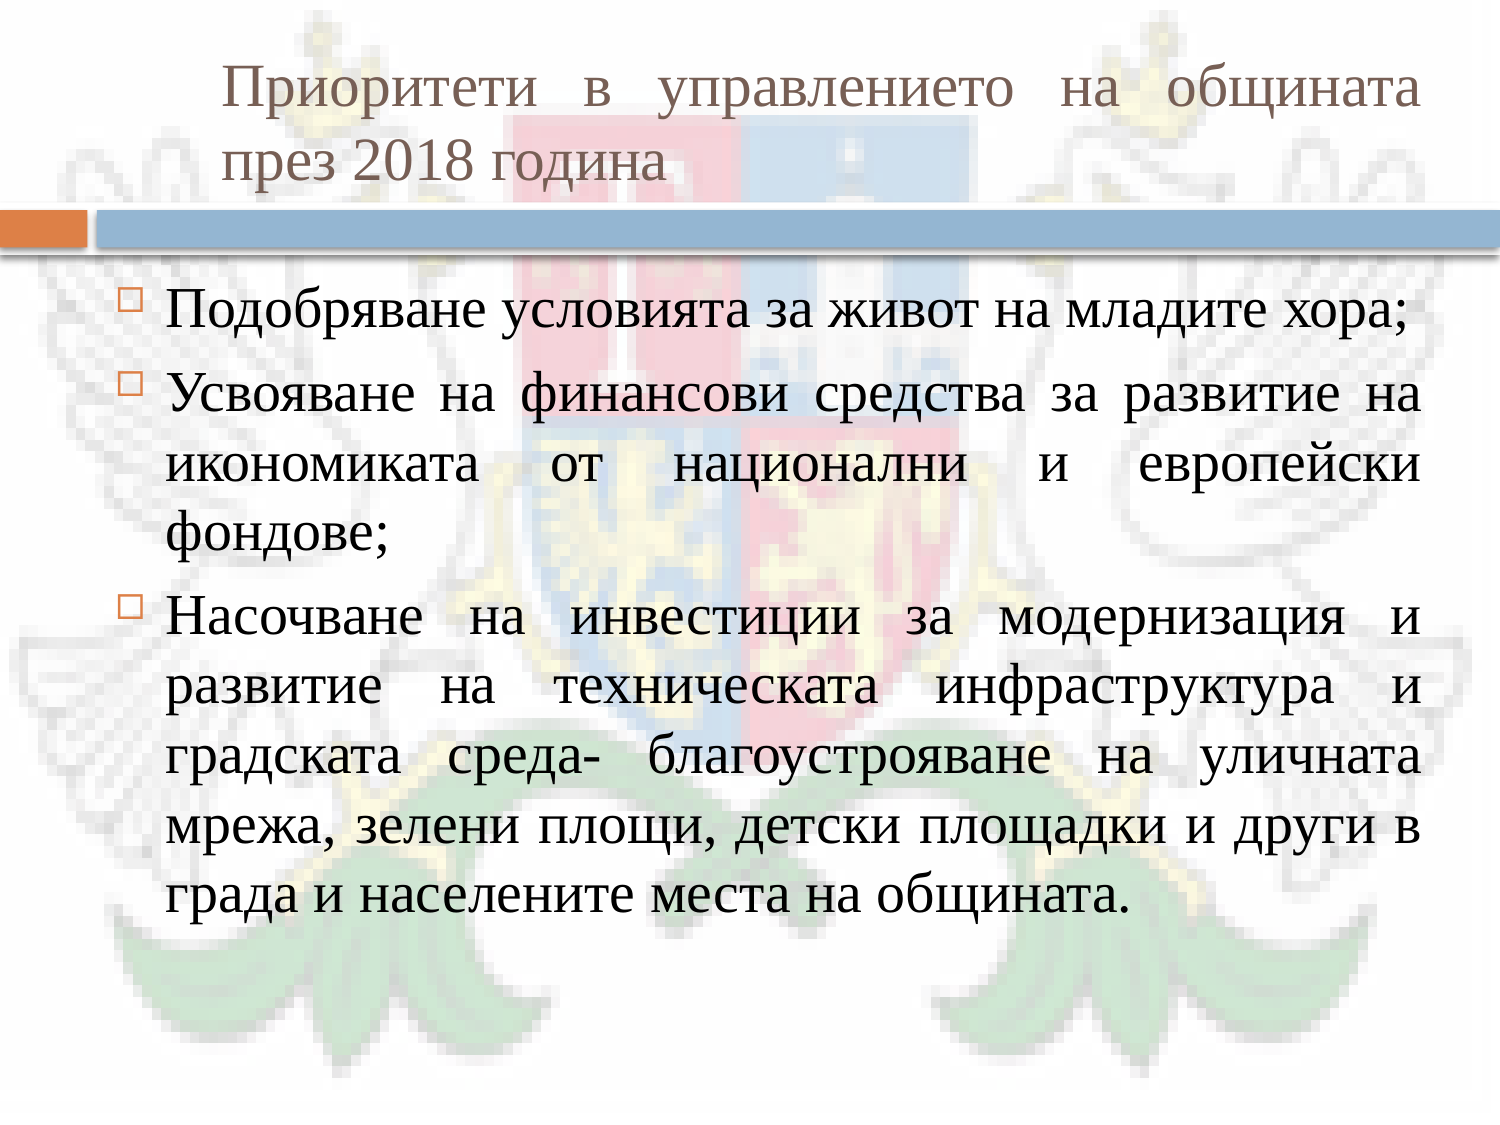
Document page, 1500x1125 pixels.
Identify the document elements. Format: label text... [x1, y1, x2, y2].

list Подобряване условията за живот на младите хора; Усвояване на финансови средства за развитие на икономиката от национални и европейски фондове; Насочване на инвестиции за модернизация и развитие на техническата инфраструктура и градската среда- благоустрояване на уличната мрежа, зелени площи, детски площадки и други в града и населените места на общината. [100, 262, 1438, 1000]
title Приоритети в управлението на общината през 2018 година [206, 37, 1438, 200]
